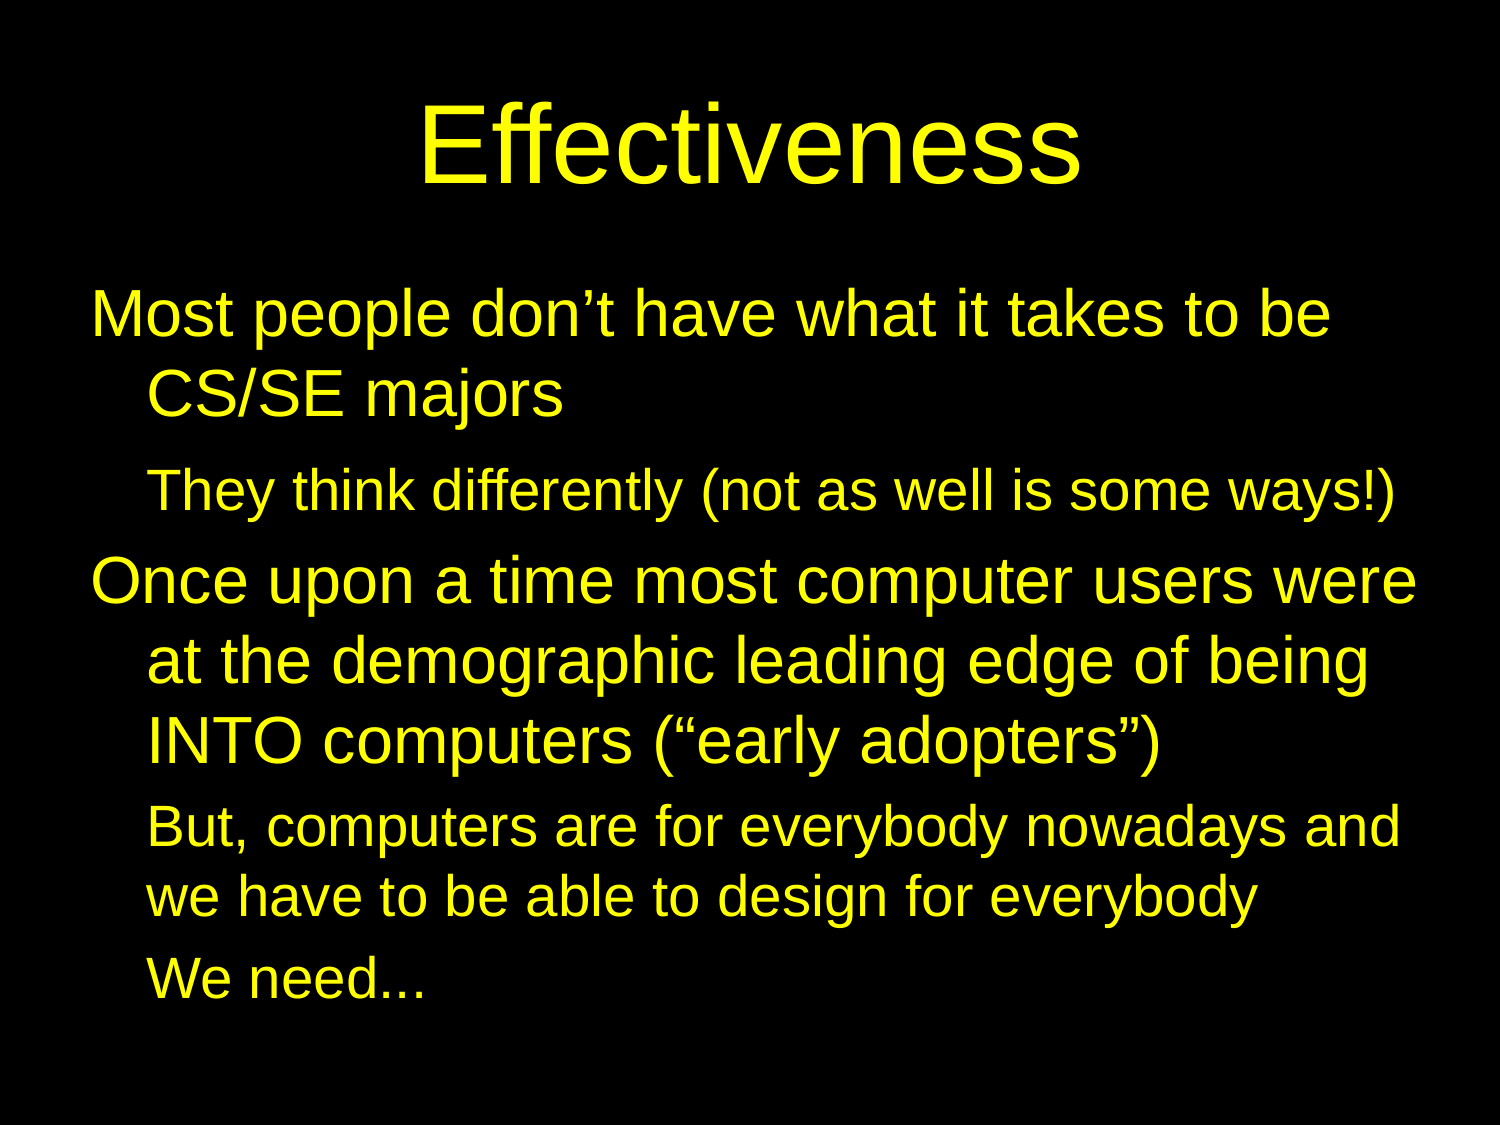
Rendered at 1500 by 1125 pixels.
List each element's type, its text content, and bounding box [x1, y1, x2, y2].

title Effectiveness [74, 44, 1426, 233]
list Most people don’t have what it takes to be CS/SE majors They think differently (not as well is some ways!) Once upon a time most computer users were at the demographic leading edge of being INTO computers (“early adopters”) But, computers are for everybody nowadays and we have to be able to design for everybody We need... [74, 262, 1449, 1006]
